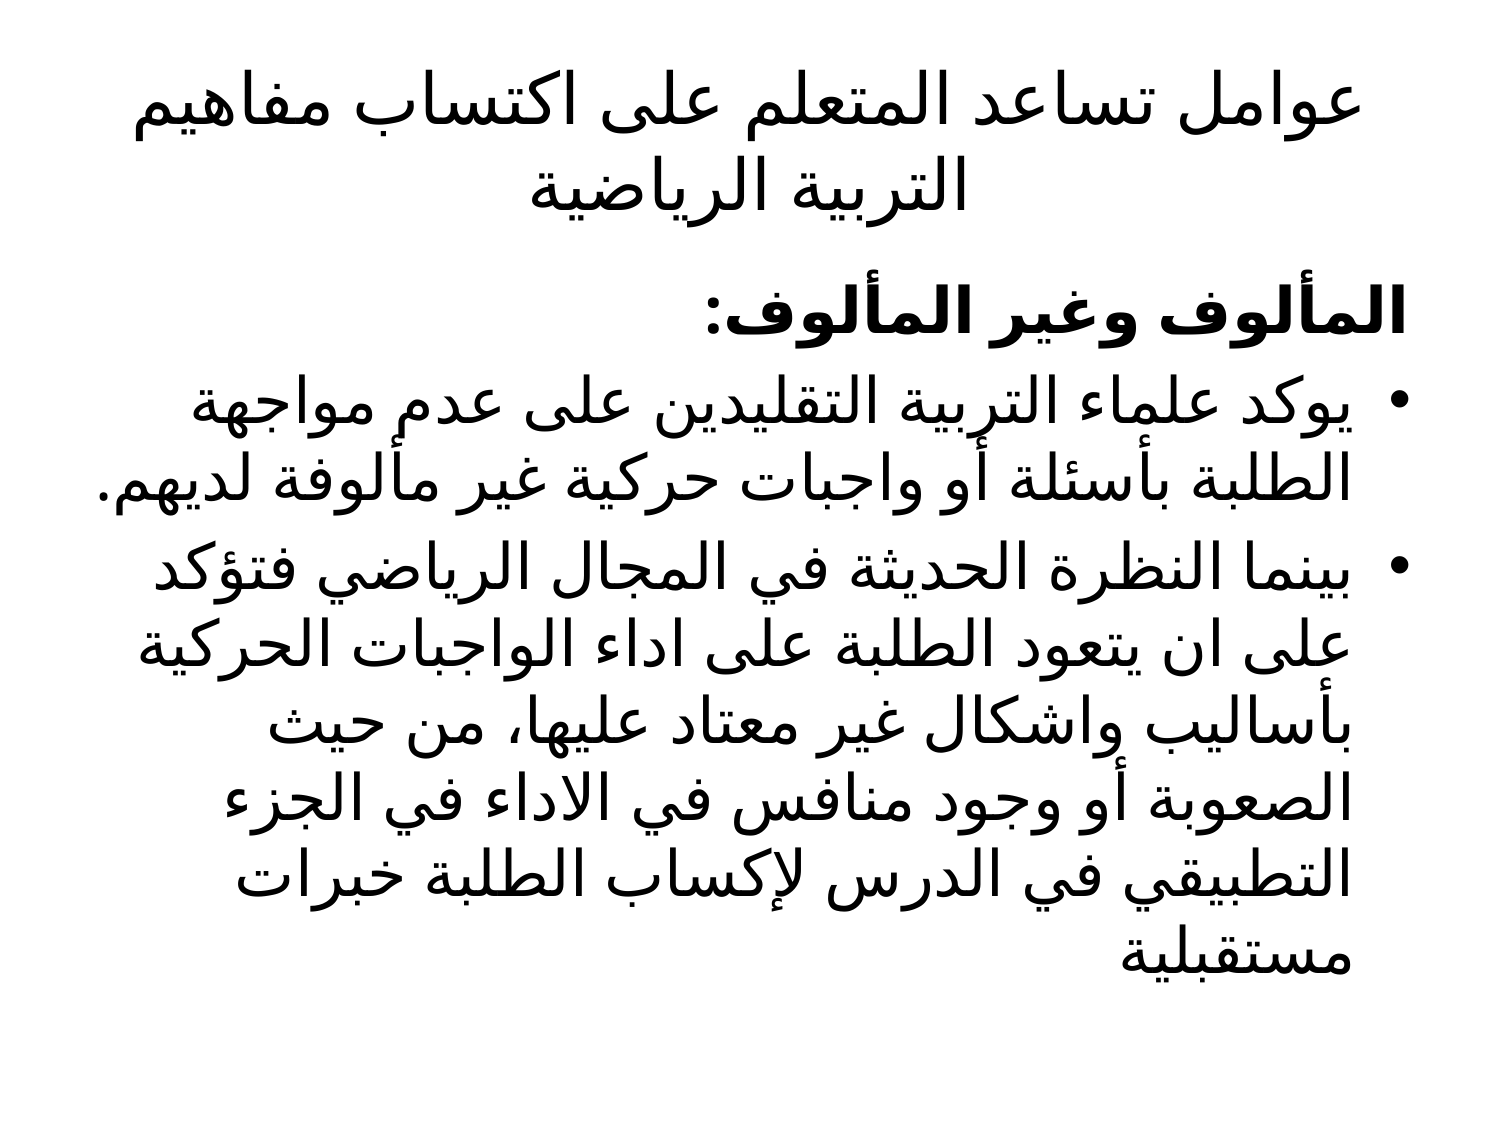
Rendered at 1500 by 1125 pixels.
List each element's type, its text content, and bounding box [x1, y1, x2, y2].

title عوامل تساعد المتعلم على اكتساب مفاهيم التربية الرياضية [75, 45, 1425, 233]
list المألوف وغير المألوف: يوكد علماء التربية التقليدين على عدم مواجهة الطلبة بأسئلة أو واجبات حركية غير مألوفة لديهم. بينما النظرة الحديثة في المجال الرياضي فتؤكد على ان يتعود الطلبة على اداء الواجبات الحركية بأساليب واشكال غير معتاد عليها، من حيث الصعوبة أو وجود منافس في الاداء في الجزء التطبيقي في الدرس لإكساب الطلبة خبرات مستقبلية [75, 262, 1425, 1005]
